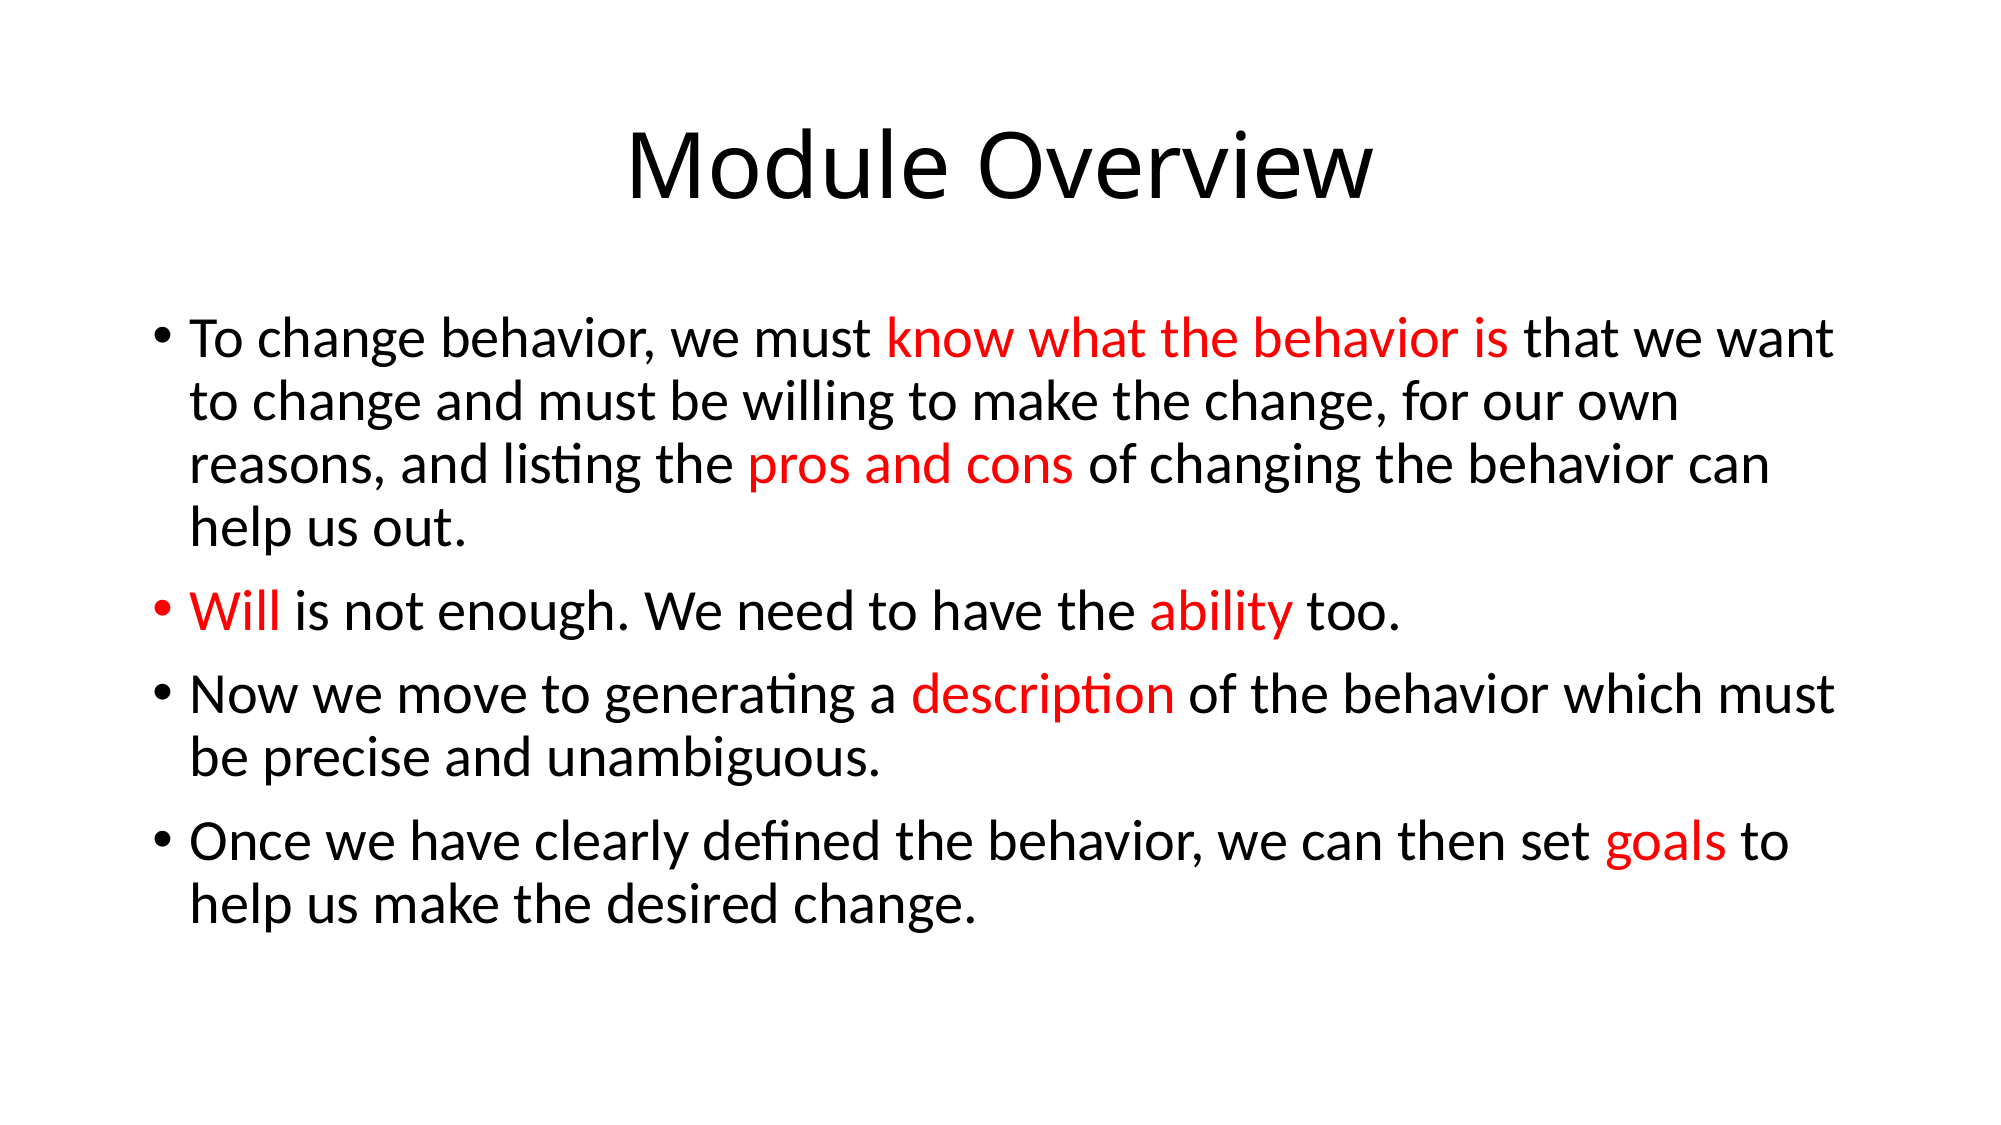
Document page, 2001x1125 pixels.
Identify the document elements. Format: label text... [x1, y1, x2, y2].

list To change behavior, we must know what the behavior is that we want to change and must be willing to make the change, for our own reasons, and listing the pros and cons of changing the behavior can help us out. Will is not enough. We need to have the ability too. Now we move to generating a description of the behavior which must be precise and unambiguous. Once we have clearly defined the behavior, we can then set goals to help us make the desired change. [137, 299, 1863, 1014]
title Module Overview [137, 59, 1863, 278]
